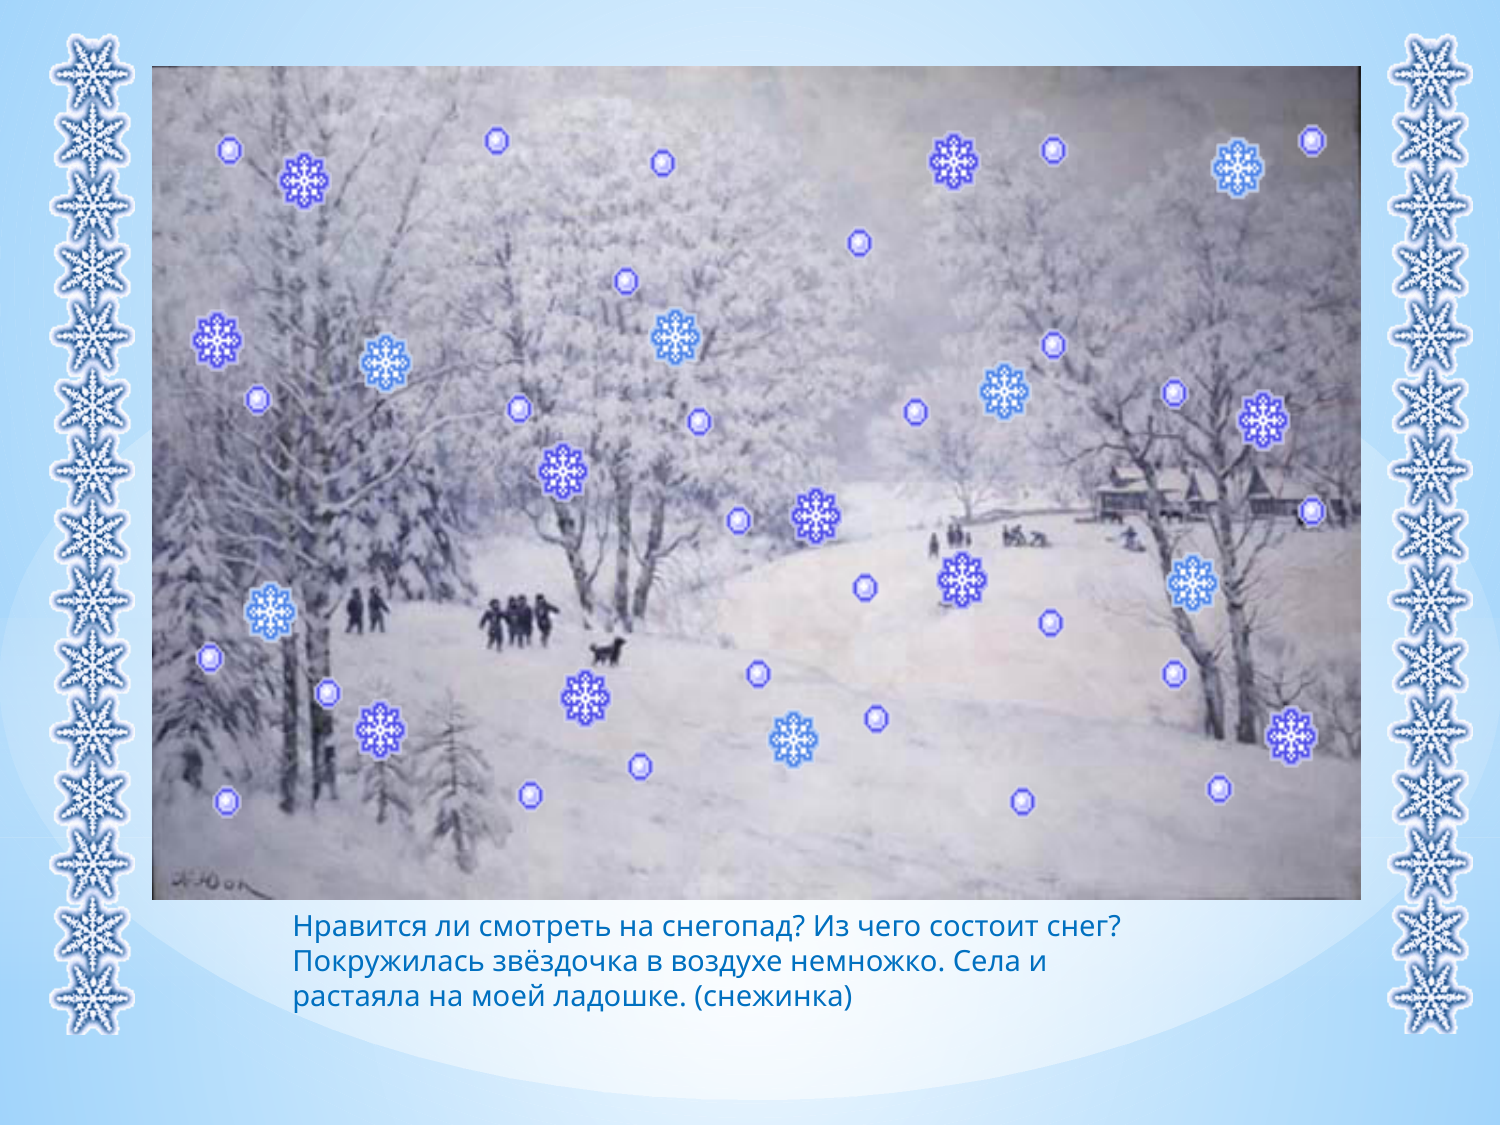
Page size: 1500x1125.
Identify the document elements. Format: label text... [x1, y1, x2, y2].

text_box Нравится ли смотреть на снегопад? Из чего состоит снег? Покружилась звёздочка в воздухе немножко. Села и растаяла на моей ладошке. (снежинка) [277, 908, 1140, 1020]
picture [0, 31, 1500, 1034]
